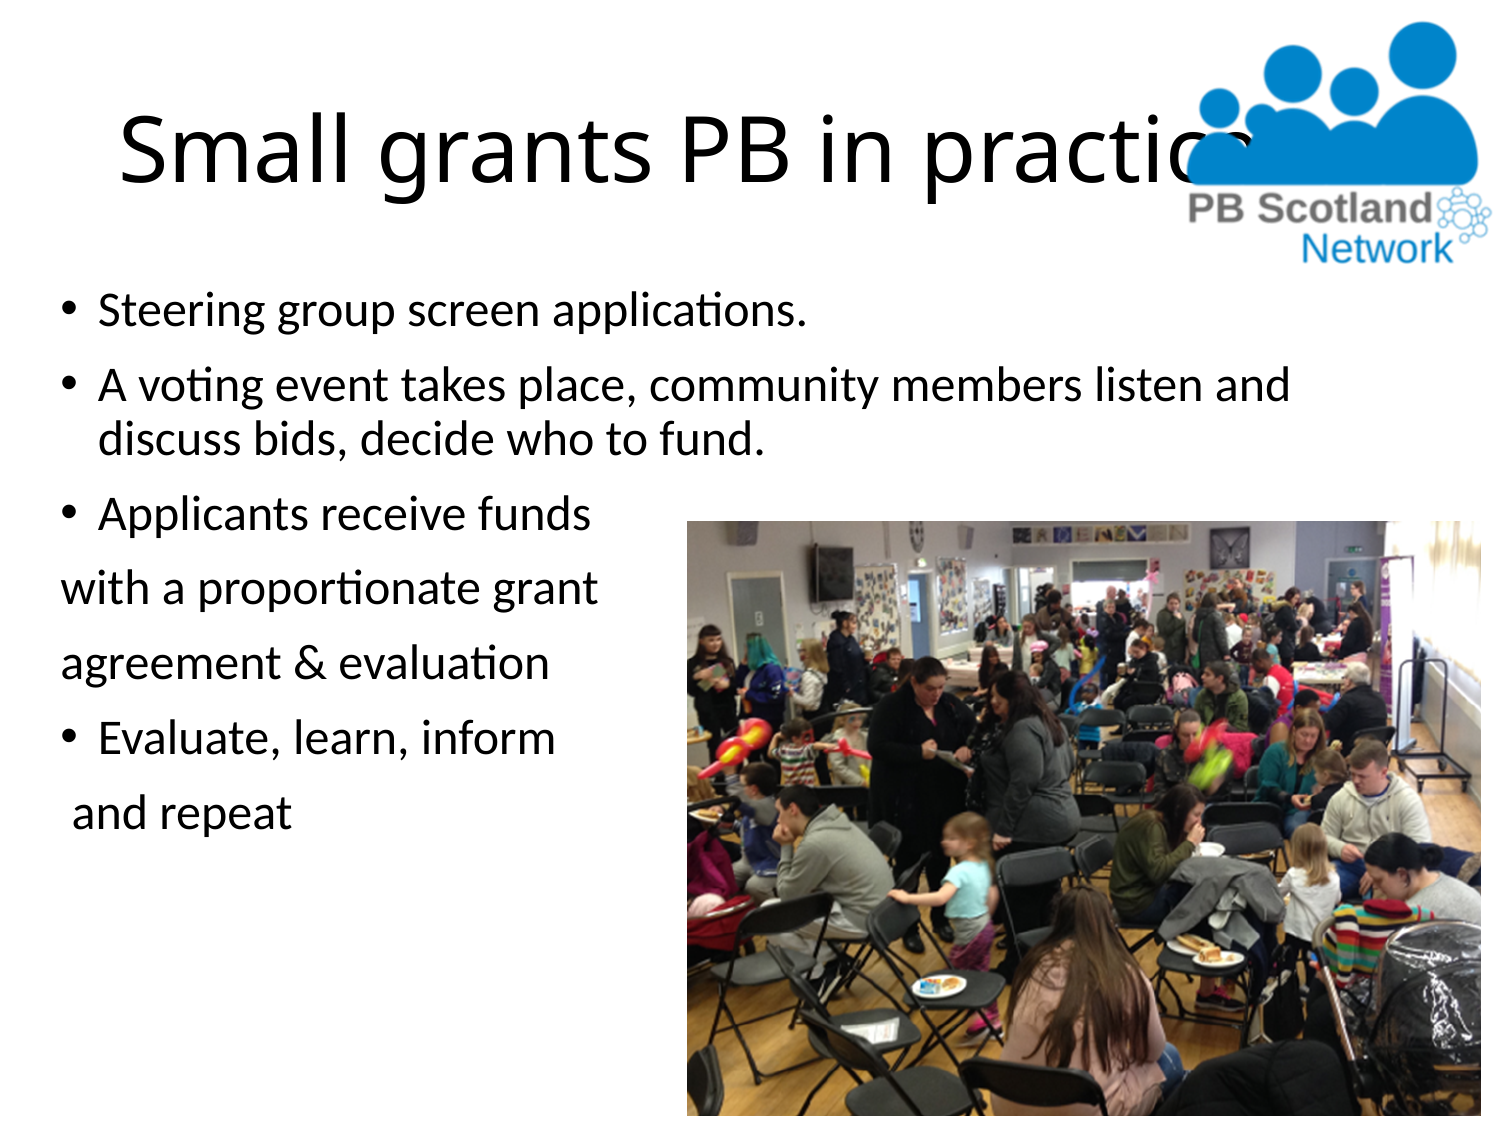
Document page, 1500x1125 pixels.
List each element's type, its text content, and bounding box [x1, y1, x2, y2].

list Steering group screen applications. A voting event takes place, community members listen and discuss bids, decide who to fund. Applicants receive funds with a proportionate grant agreement & evaluation Evaluate, learn, inform and repeat [45, 275, 1397, 1056]
picture [1174, 11, 1500, 270]
title Small grants PB in practice [103, 59, 1174, 246]
picture [687, 521, 1481, 1116]
